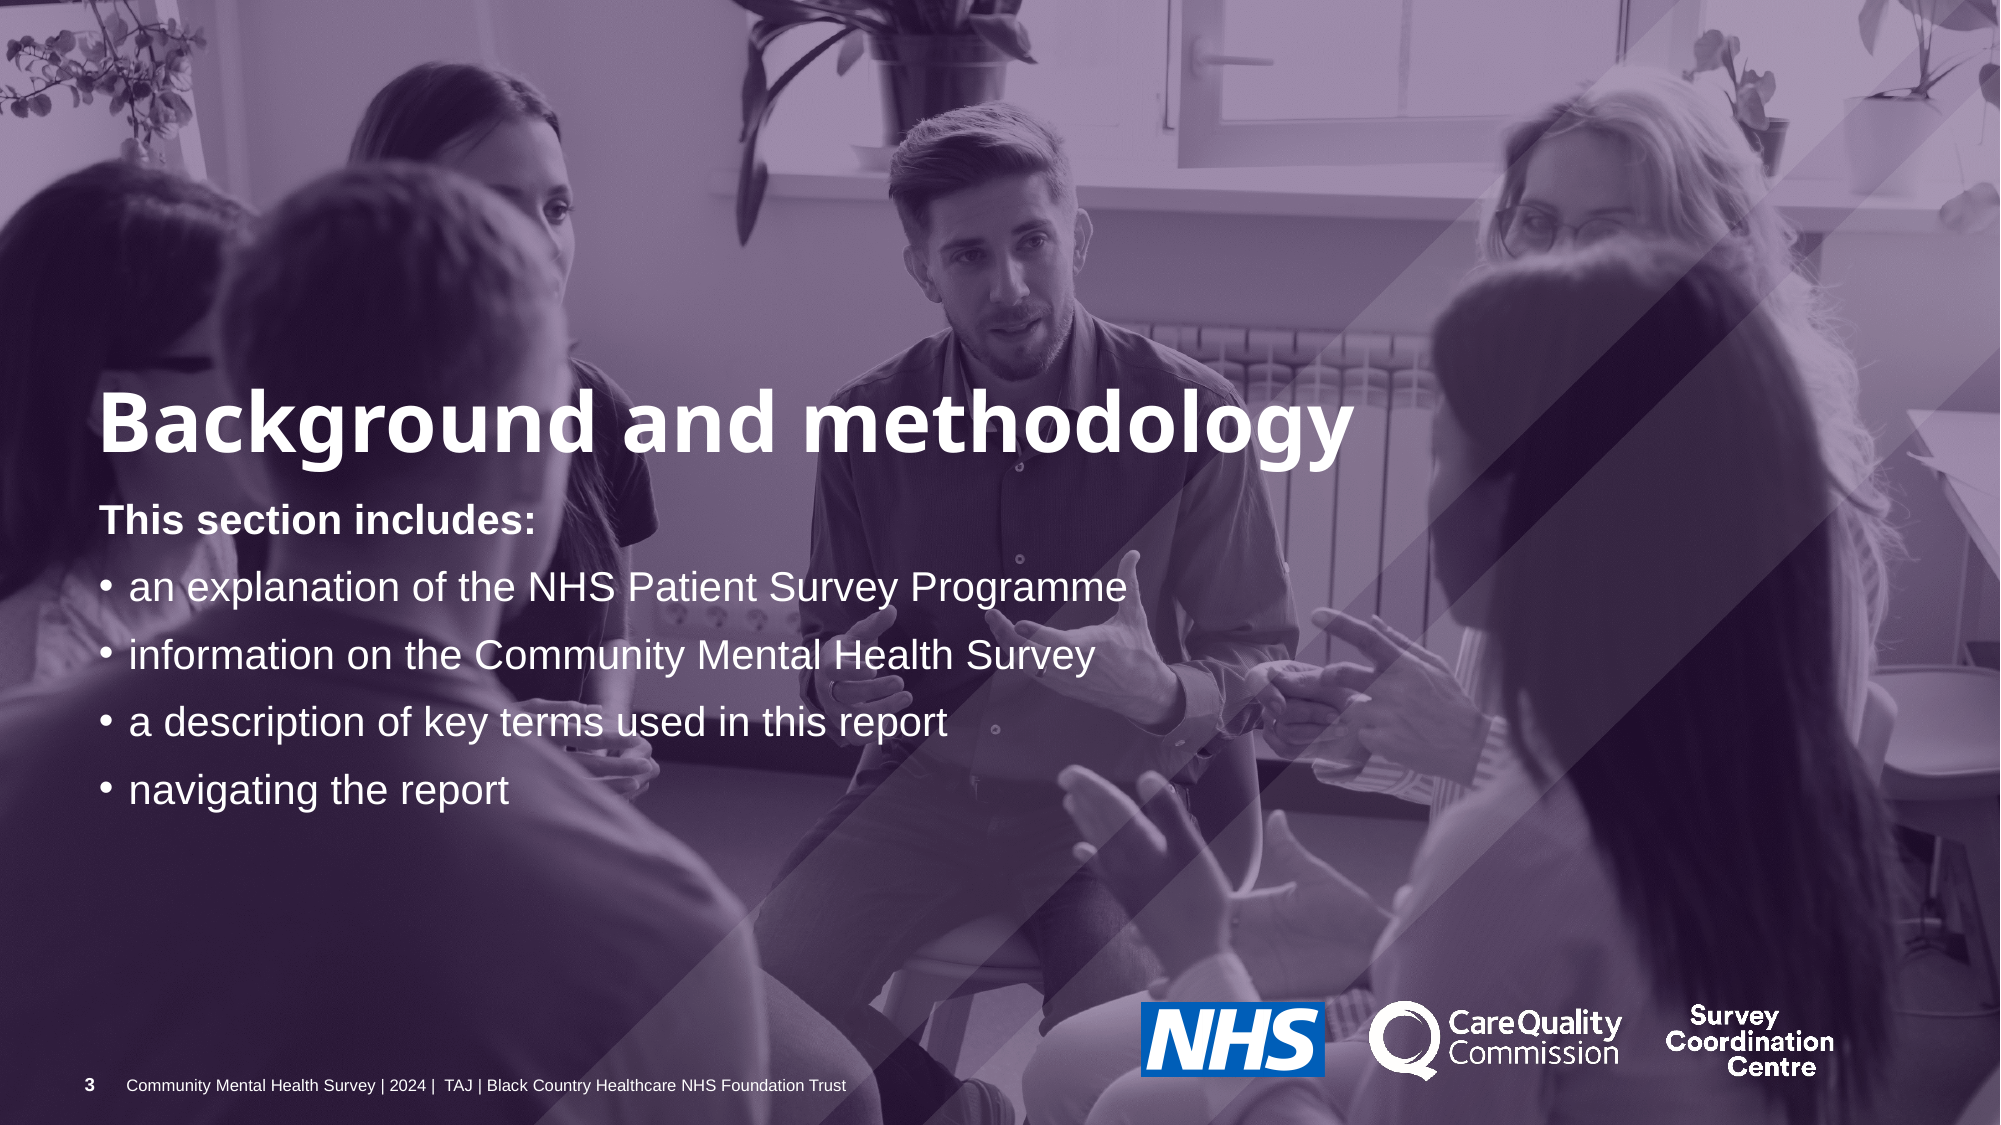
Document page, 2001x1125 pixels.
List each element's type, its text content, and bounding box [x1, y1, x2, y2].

picture [1663, 1001, 1836, 1079]
text_box 3 [84, 1065, 122, 1125]
picture [1357, 989, 1629, 1091]
title Background and methodology [96, 380, 1528, 563]
text_box This section includes: an explanation of the NHS Patient Survey Programme information on the Community Mental Health Survey a description of key terms used in this report navigating the report [98, 487, 1274, 813]
picture [1141, 1002, 1325, 1077]
